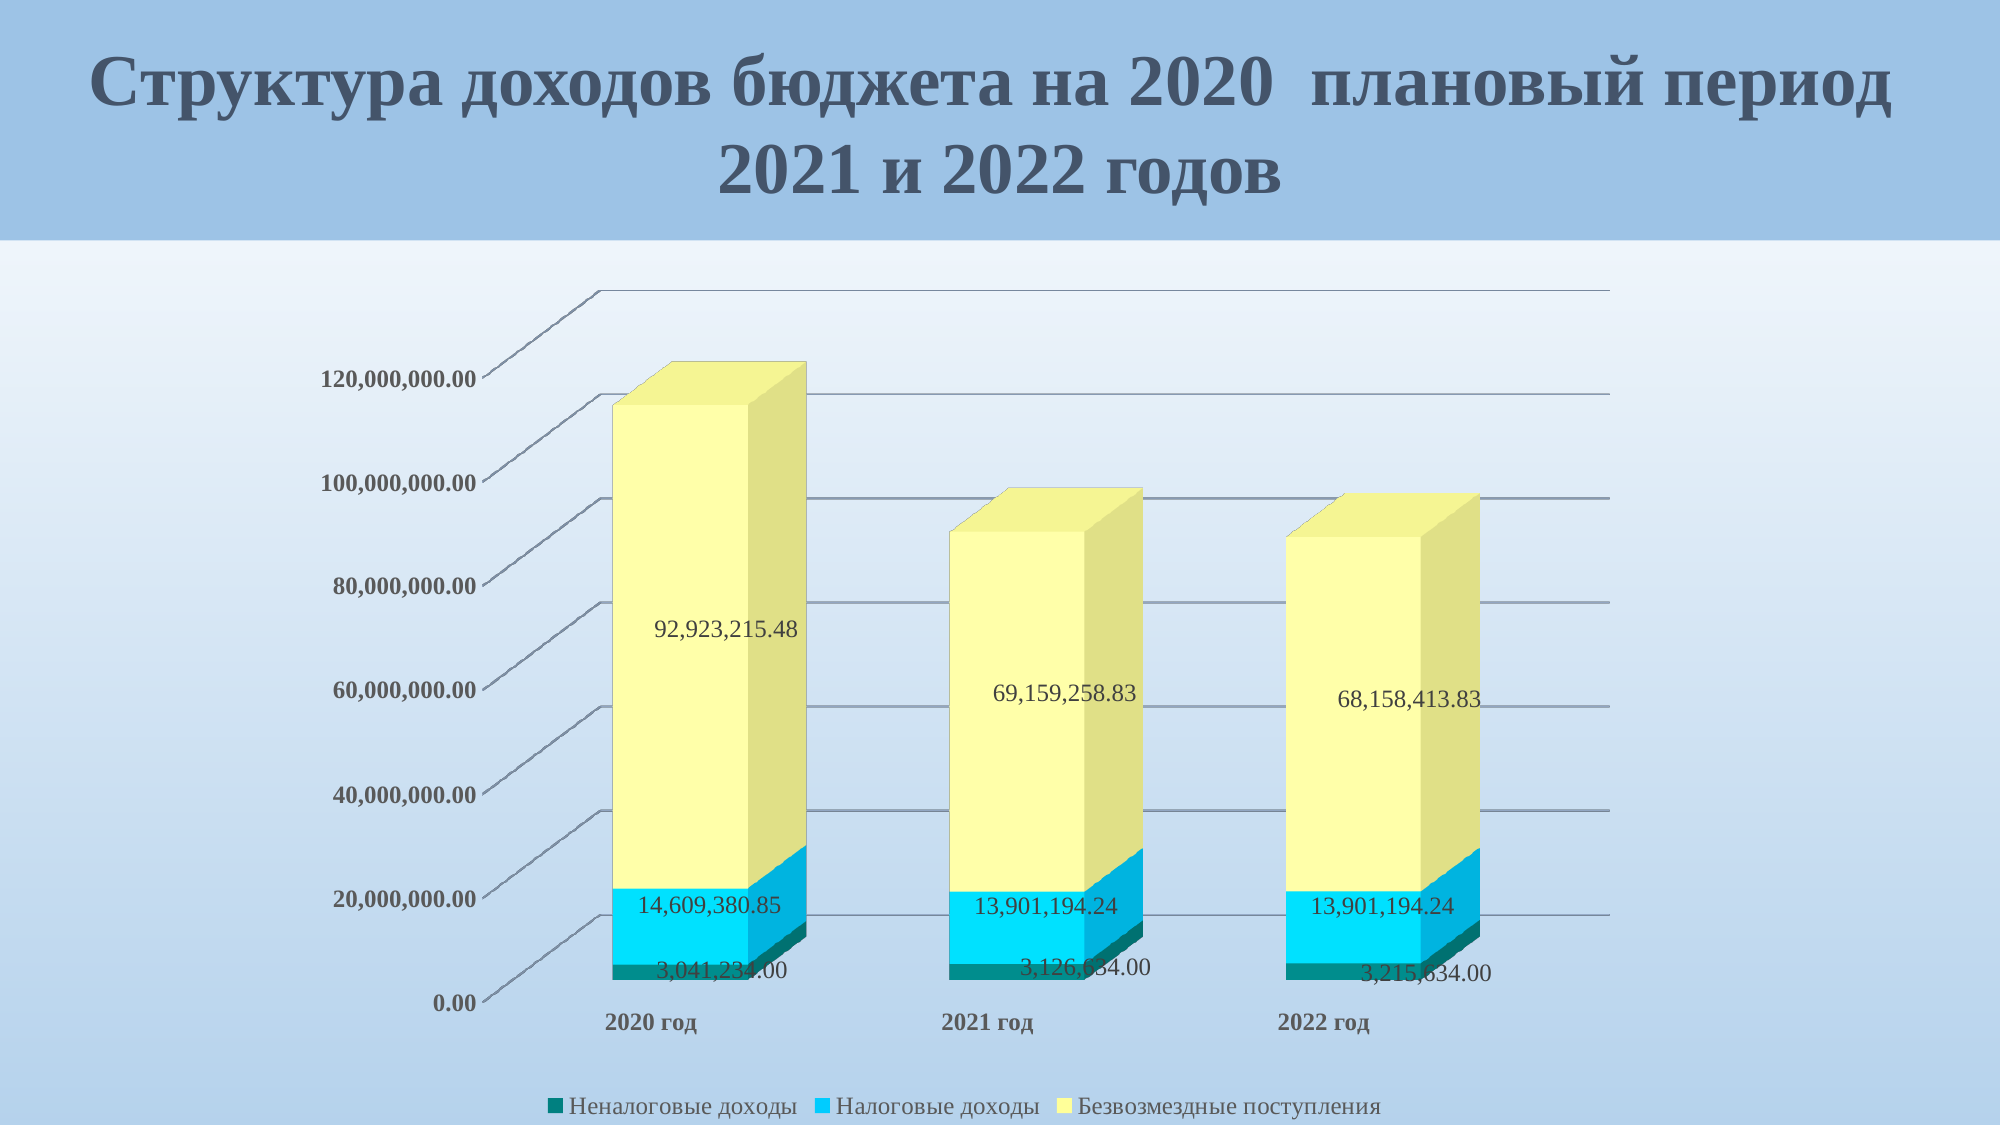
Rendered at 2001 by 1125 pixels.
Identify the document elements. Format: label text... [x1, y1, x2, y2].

chart [291, 274, 1638, 1125]
text_box Структура доходов бюджета на 2020 плановый период 2021 и 2022 годов [0, 0, 2000, 242]
